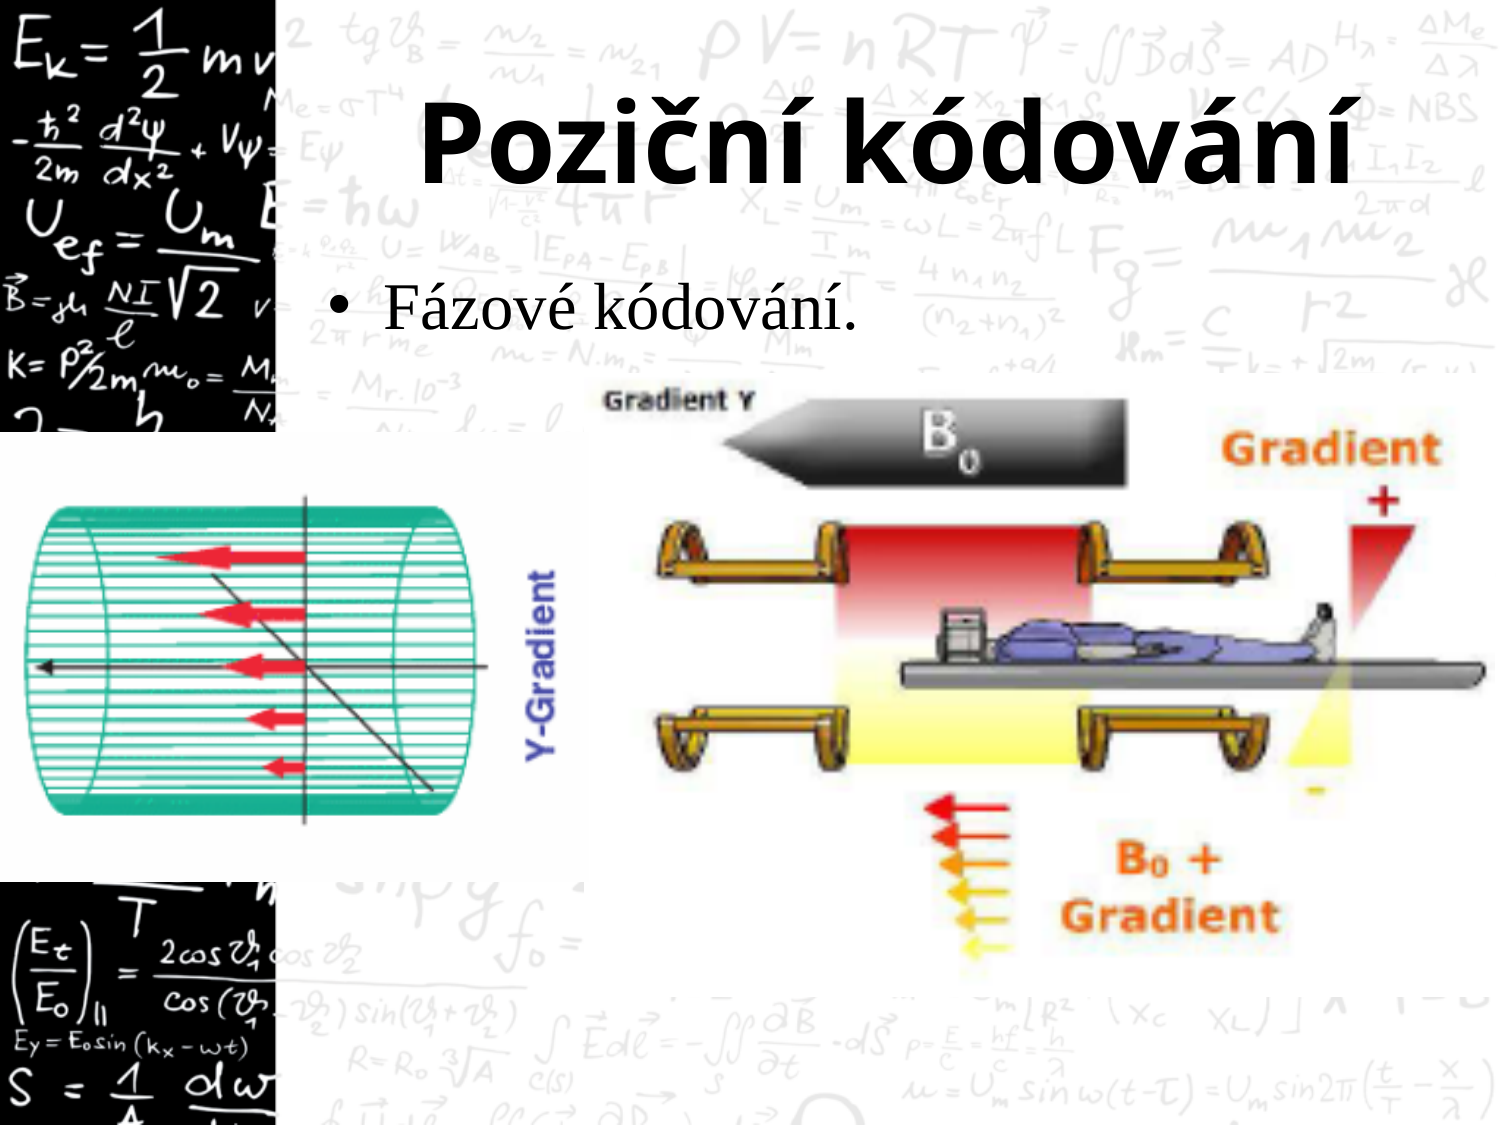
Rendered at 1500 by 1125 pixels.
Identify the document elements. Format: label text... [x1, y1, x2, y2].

list Fázové kódování. [312, 891, 1463, 1071]
list Fázové kódování. [312, 255, 1463, 430]
picture [0, 0, 1500, 1125]
title Poziční kódování [312, 45, 1461, 233]
